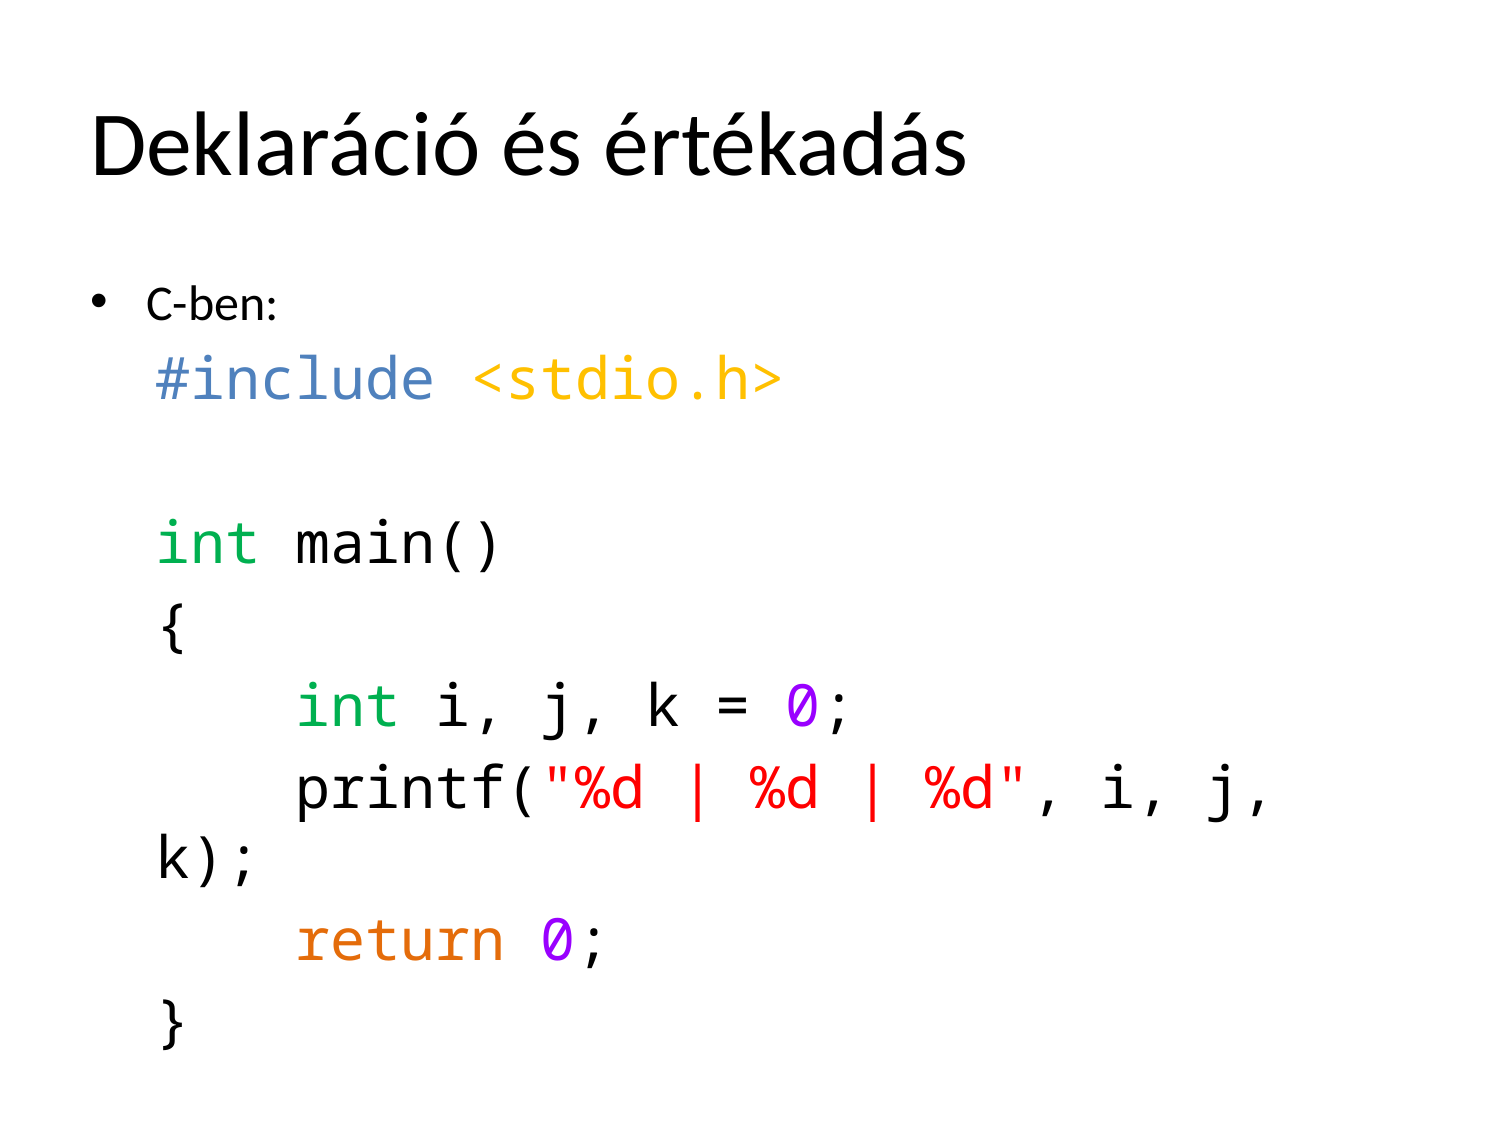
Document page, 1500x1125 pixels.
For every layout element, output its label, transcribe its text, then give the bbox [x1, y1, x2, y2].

title Deklaráció és értékadás [74, 44, 1426, 233]
list C-ben: #include <stdio.h> int main() { int i, j, k = 0; printf("%d | %d | %d", i, j, k); return 0; } [74, 262, 1426, 1071]
